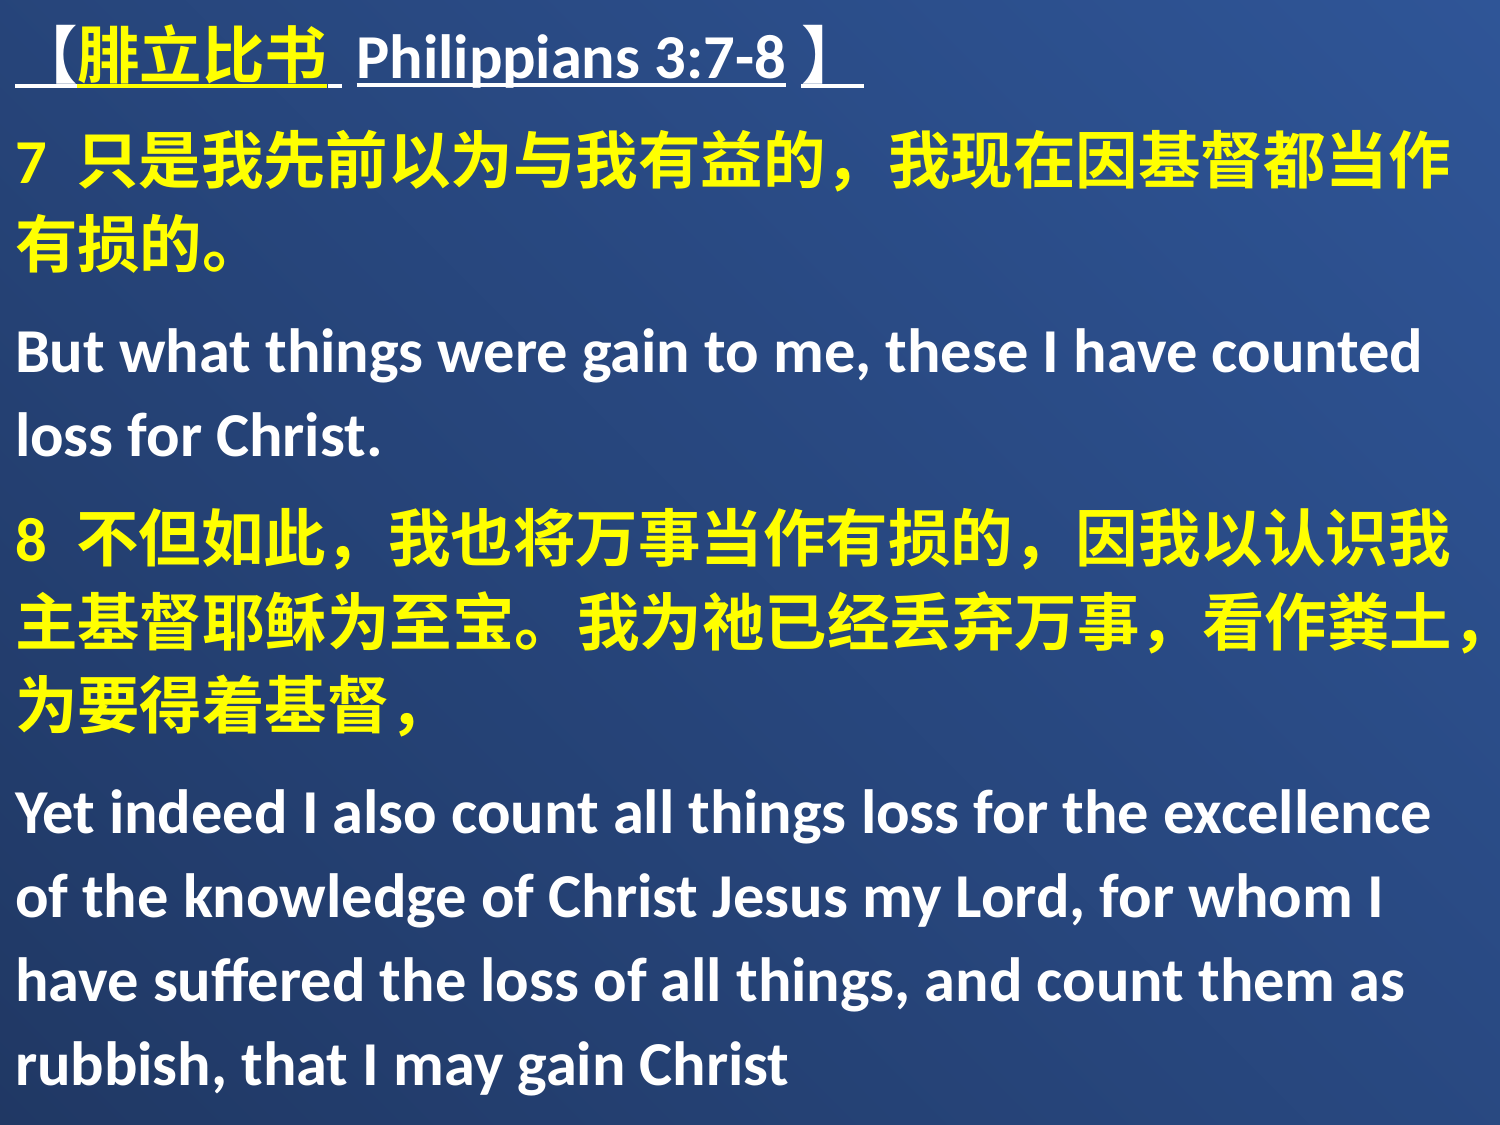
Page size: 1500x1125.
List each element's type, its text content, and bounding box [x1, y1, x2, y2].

subtitle 【腓立比书 Philippians 3:7-8】 7 只是我先前以为与我有益的，我现在因基督都当作有损的。 But what things were gain to me, these I have counted loss for Christ. 8 不但如此，我也将万事当作有损的，因我以认识我主基督耶稣为至宝。我为祂已经丢弃万事，看作粪土，为要得着基督， Yet indeed I also count all things loss for the excellence of the knowledge of Christ Jesus my Lord, for whom I have suffered the loss of all things, and count them as rubbish, that I may gain Christ [0, 0, 1500, 1125]
